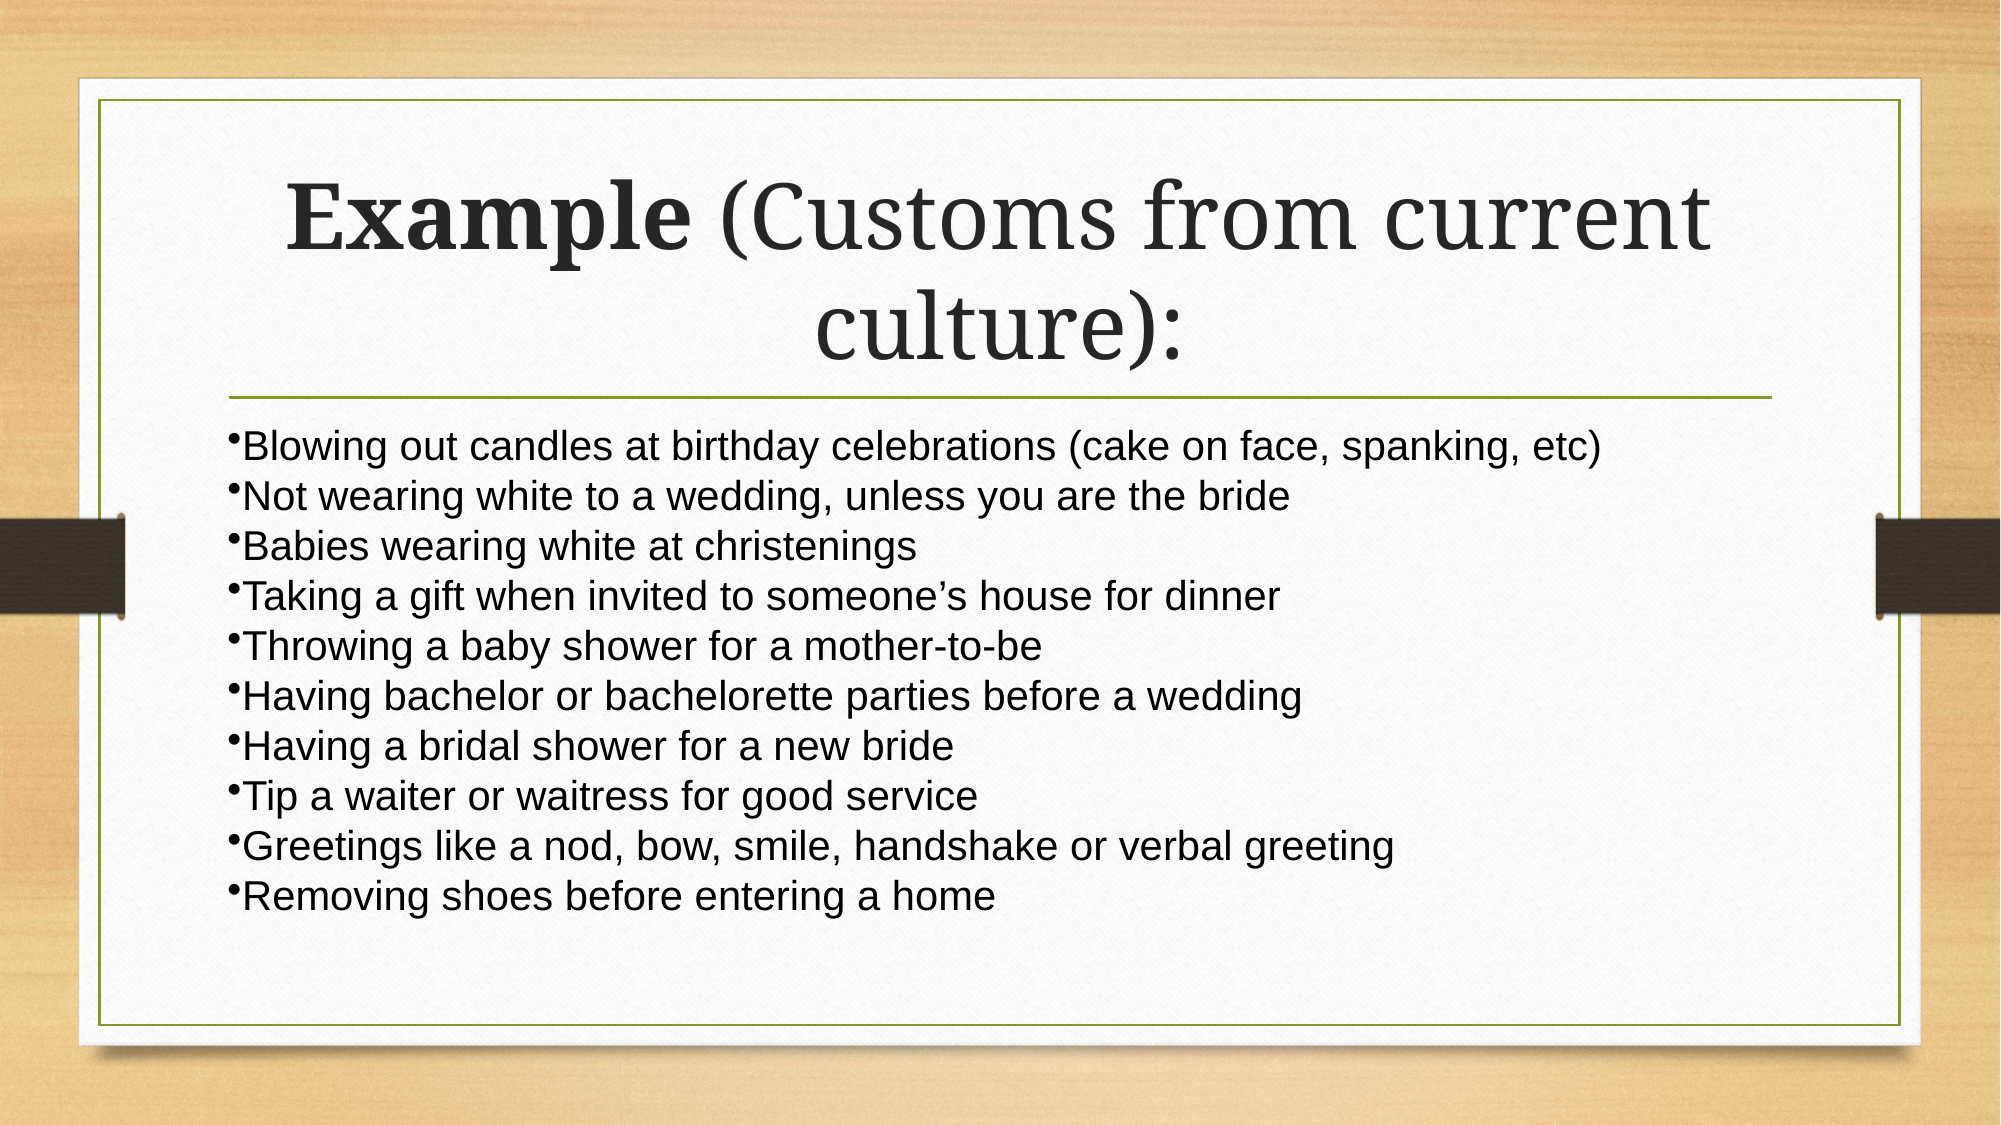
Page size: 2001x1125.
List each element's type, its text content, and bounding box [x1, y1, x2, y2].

title Example (Customs from current culture): [212, 161, 1788, 365]
list Blowing out candles at birthday celebrations (cake on face, spanking, etc) Not wearing white to a wedding, unless you are the bride Babies wearing white at christenings Taking a gift when invited to someone’s house for dinner Throwing a baby shower for a mother-to-be Having bachelor or bachelorette parties before a wedding Having a bridal shower for a new bride Tip a waiter or waitress for good service Greetings like a nod, bow, smile, handshake or verbal greeting Removing shoes before entering a home [212, 365, 1788, 1018]
picture [0, 0, 2001, 1125]
